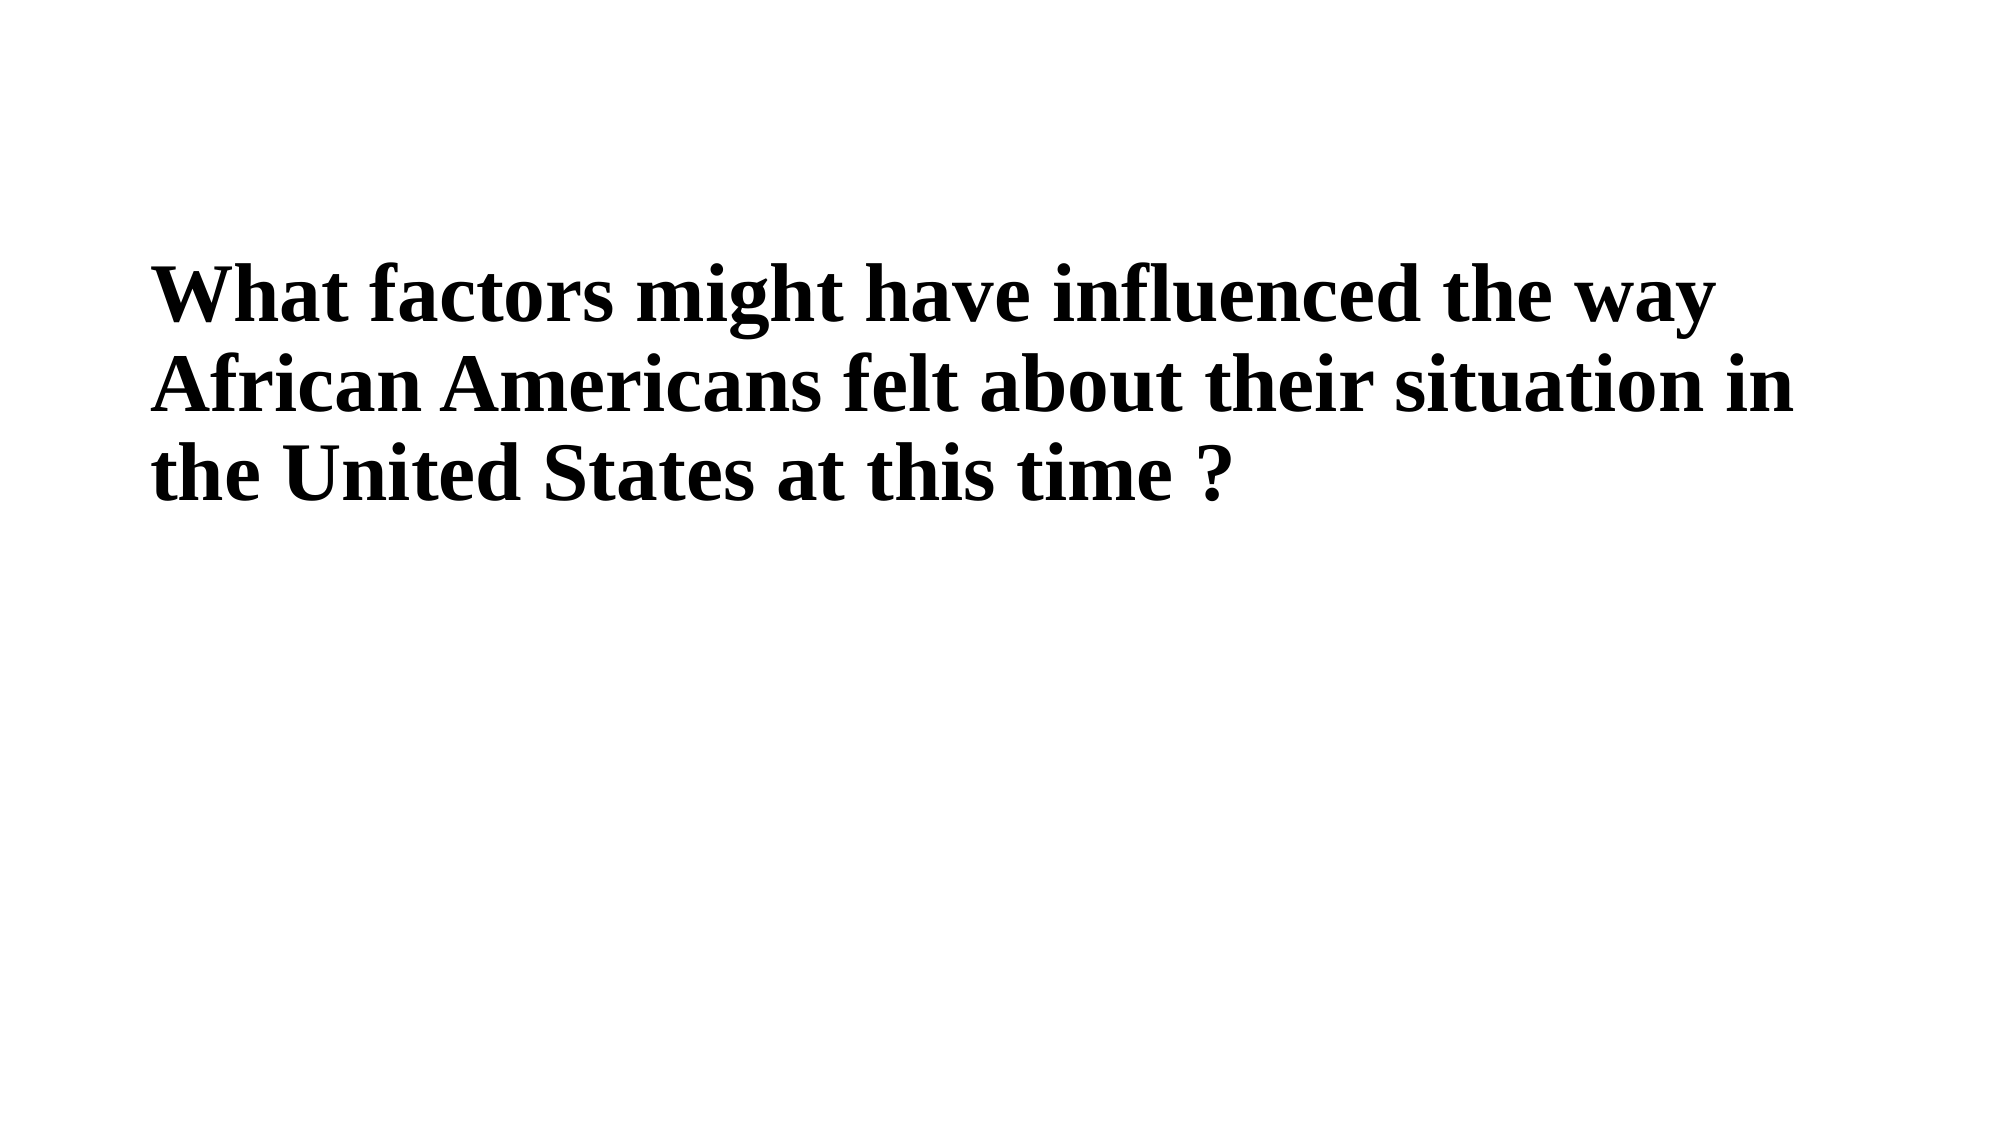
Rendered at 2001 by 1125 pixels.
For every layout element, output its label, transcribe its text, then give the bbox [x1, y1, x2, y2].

list What factors might have influenced the way African Americans felt about their situation in the United States at this time ? [135, 241, 1861, 956]
